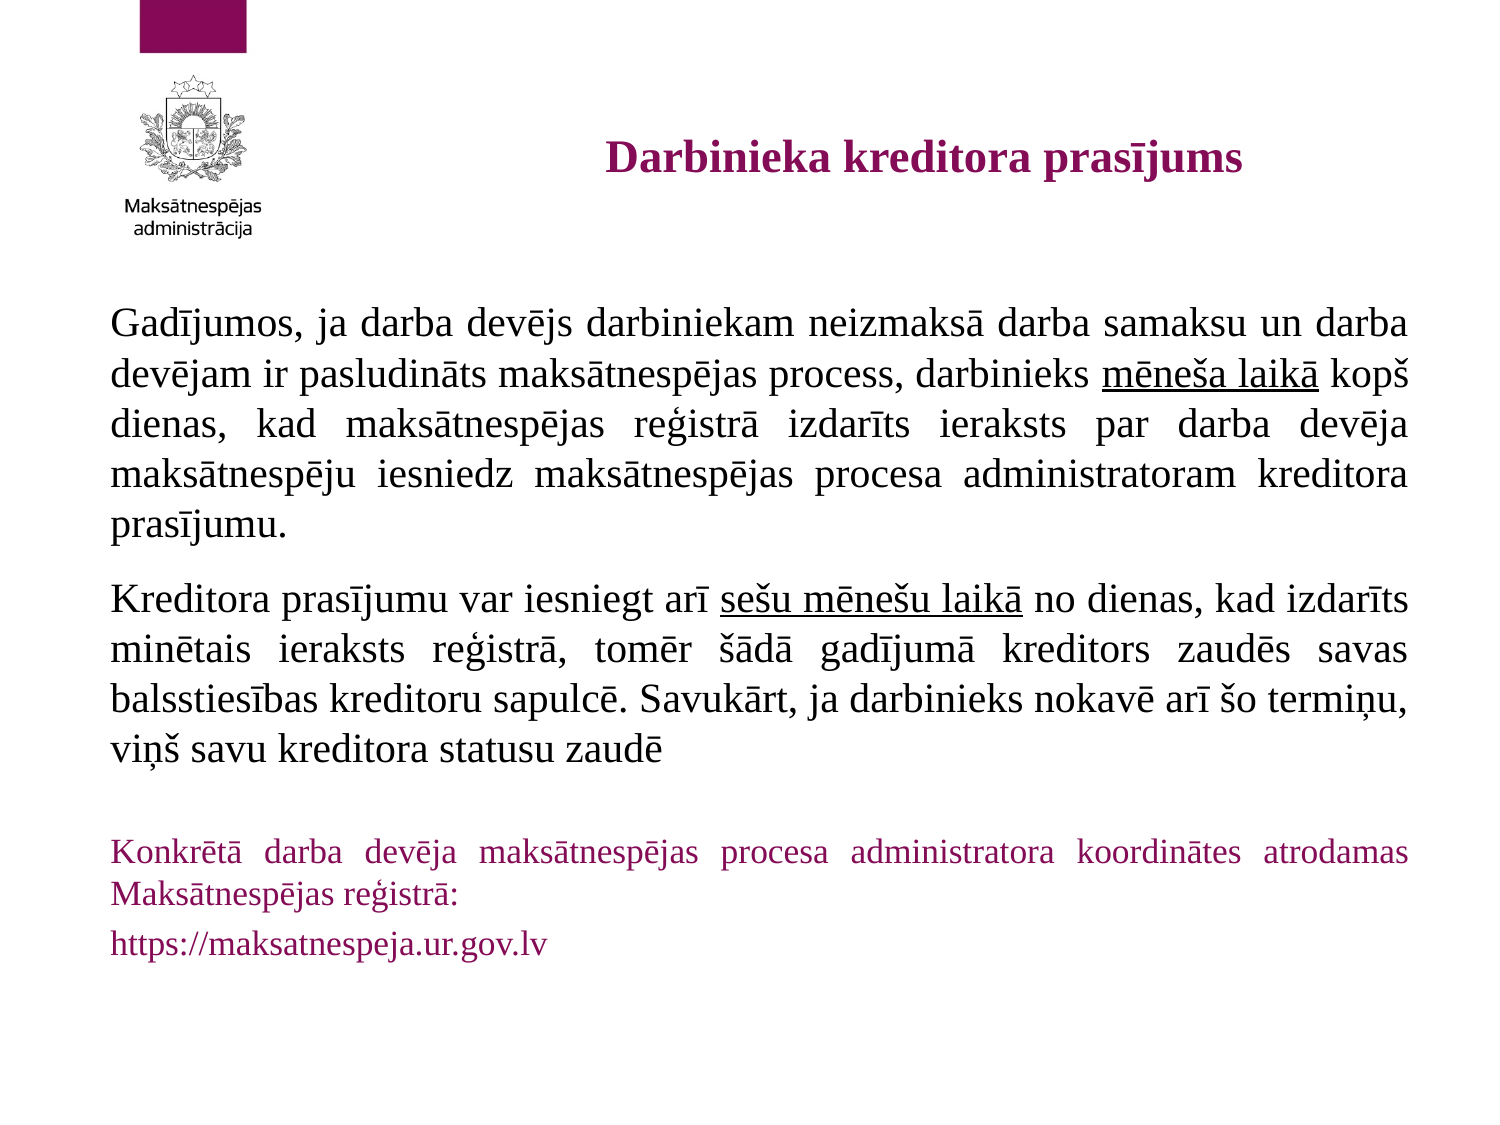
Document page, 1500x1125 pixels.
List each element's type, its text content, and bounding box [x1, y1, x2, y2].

list Gadījumos, ja darba devējs darbiniekam neizmaksā darba samaksu un darba devējam ir pasludināts maksātnespējas process, darbinieks mēneša laikā kopš dienas, kad maksātnespējas reģistrā izdarīts ieraksts par darba devēja maksātnespēju iesniedz maksātnespējas procesa administratoram kreditora prasījumu. Kreditora prasījumu var iesniegt arī sešu mēnešu laikā no dienas, kad izdarīts minētais ieraksts reģistrā, tomēr šādā gadījumā kreditors zaudēs savas balsstiesības kreditoru sapulcē. Savukārt, ja darbinieks nokavē arī šo termiņu, viņš savu kreditora statusu zaudē Konkrētā darba devēja maksātnespējas procesa administratora koordinātes atrodamas Maksātnespējas reģistrā: https://maksatnespeja.ur.gov.lv [94, 287, 1425, 1005]
picture [48, 0, 338, 321]
title Darbinieka kreditora prasījums [425, 62, 1425, 233]
